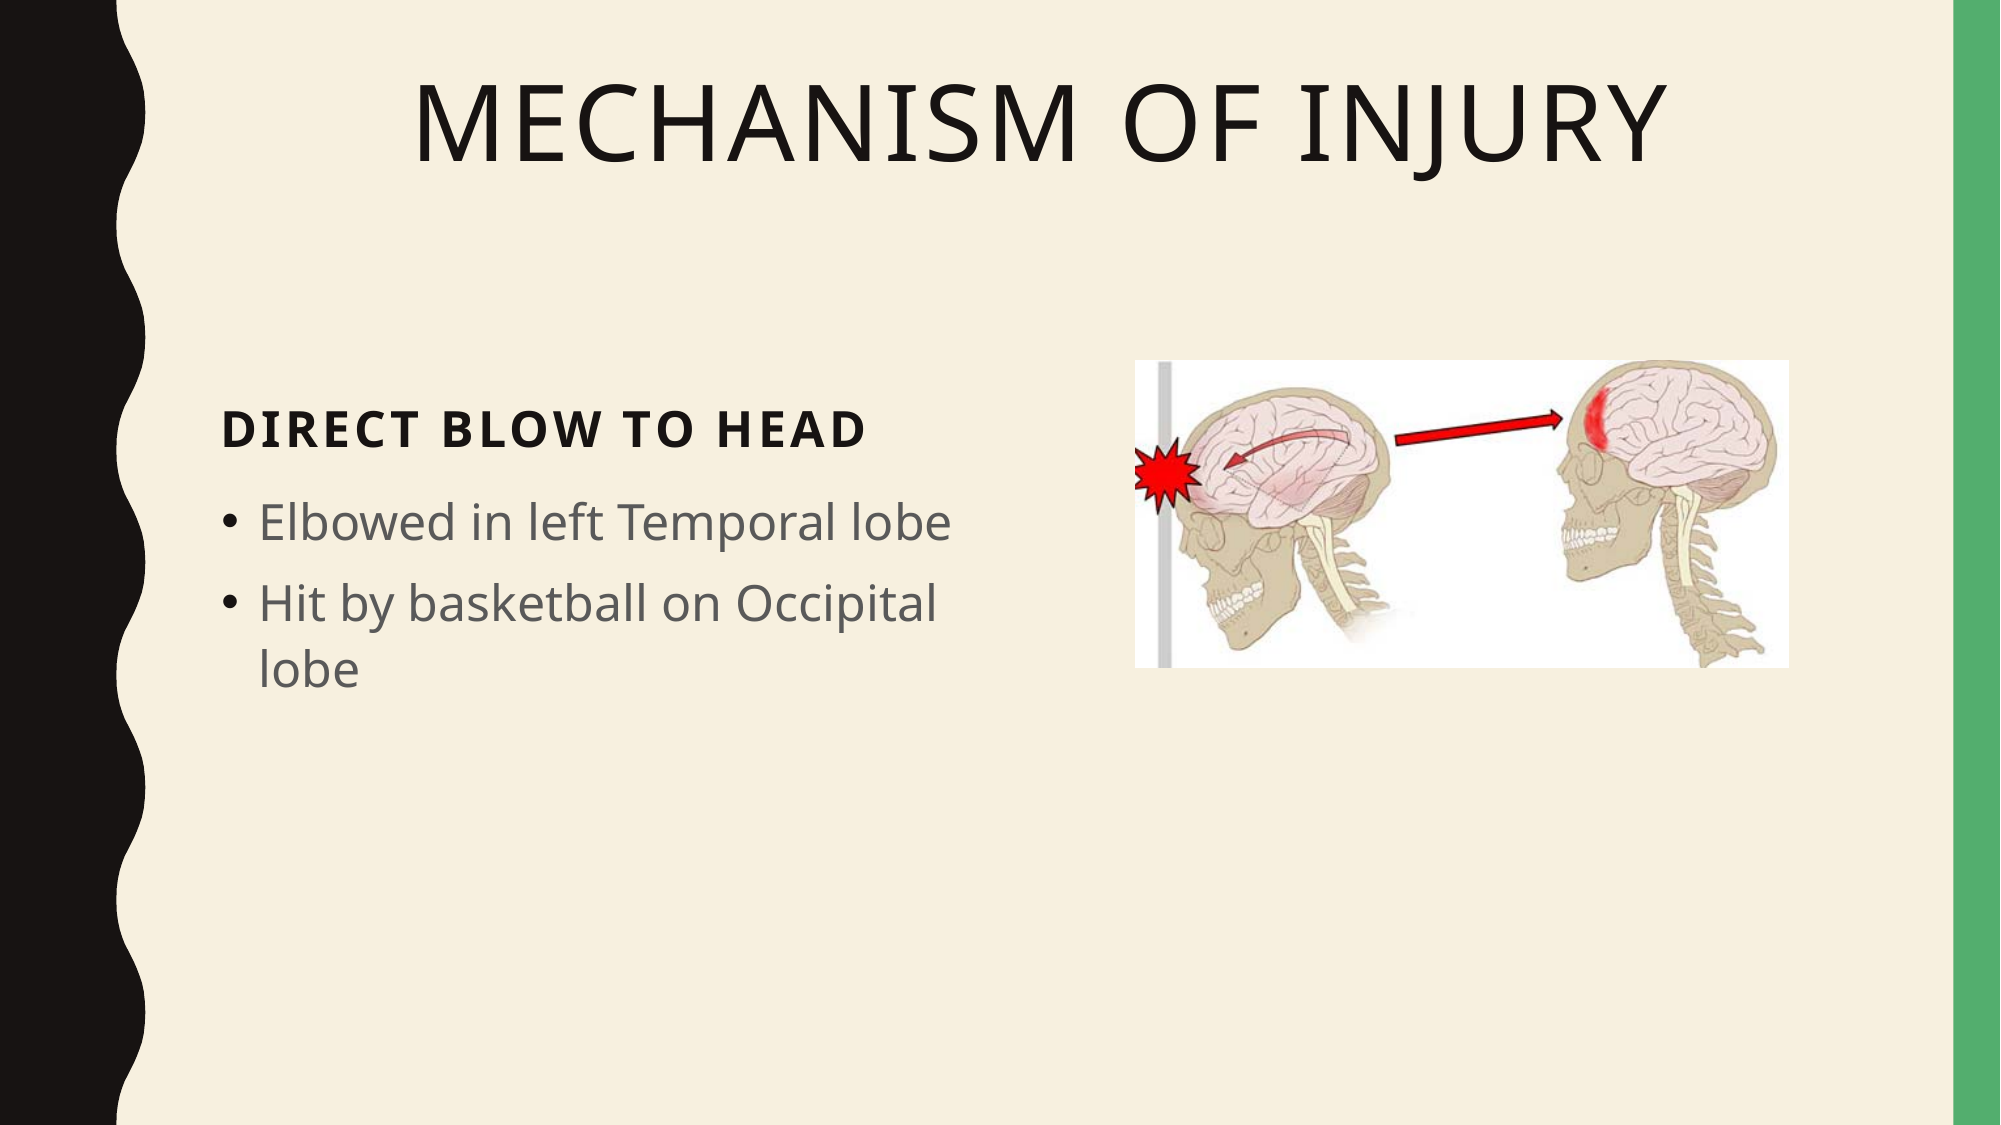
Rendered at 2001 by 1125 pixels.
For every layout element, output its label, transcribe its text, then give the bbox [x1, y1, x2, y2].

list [1135, 360, 1789, 668]
list Elbowed in left Temporal lobe Hit by basketball on Occipital lobe [206, 477, 994, 969]
list Direct blow to head [205, 360, 993, 465]
title Mechanism of Injury [205, 62, 1875, 308]
